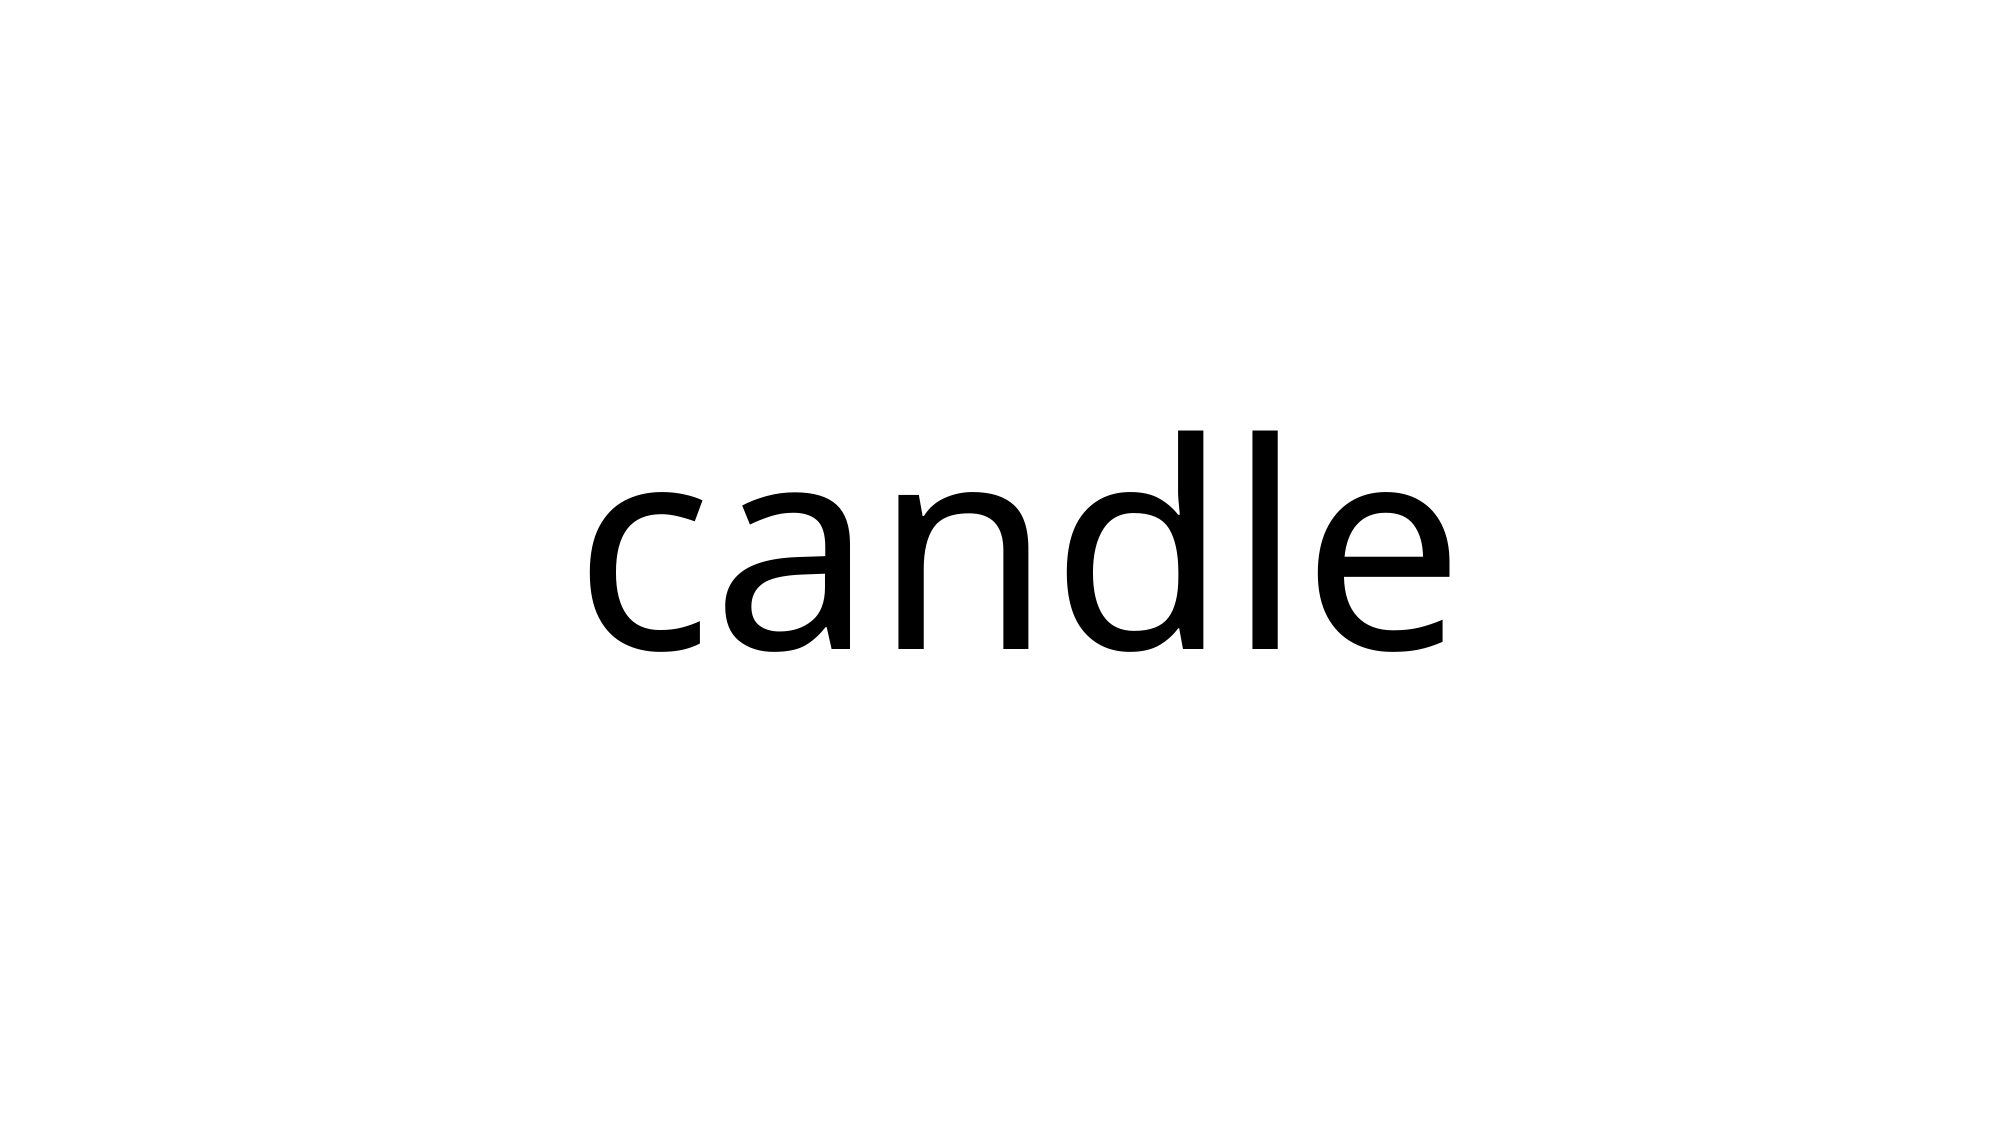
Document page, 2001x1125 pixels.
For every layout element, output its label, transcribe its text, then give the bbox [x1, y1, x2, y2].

text_box candle [157, 443, 1883, 670]
